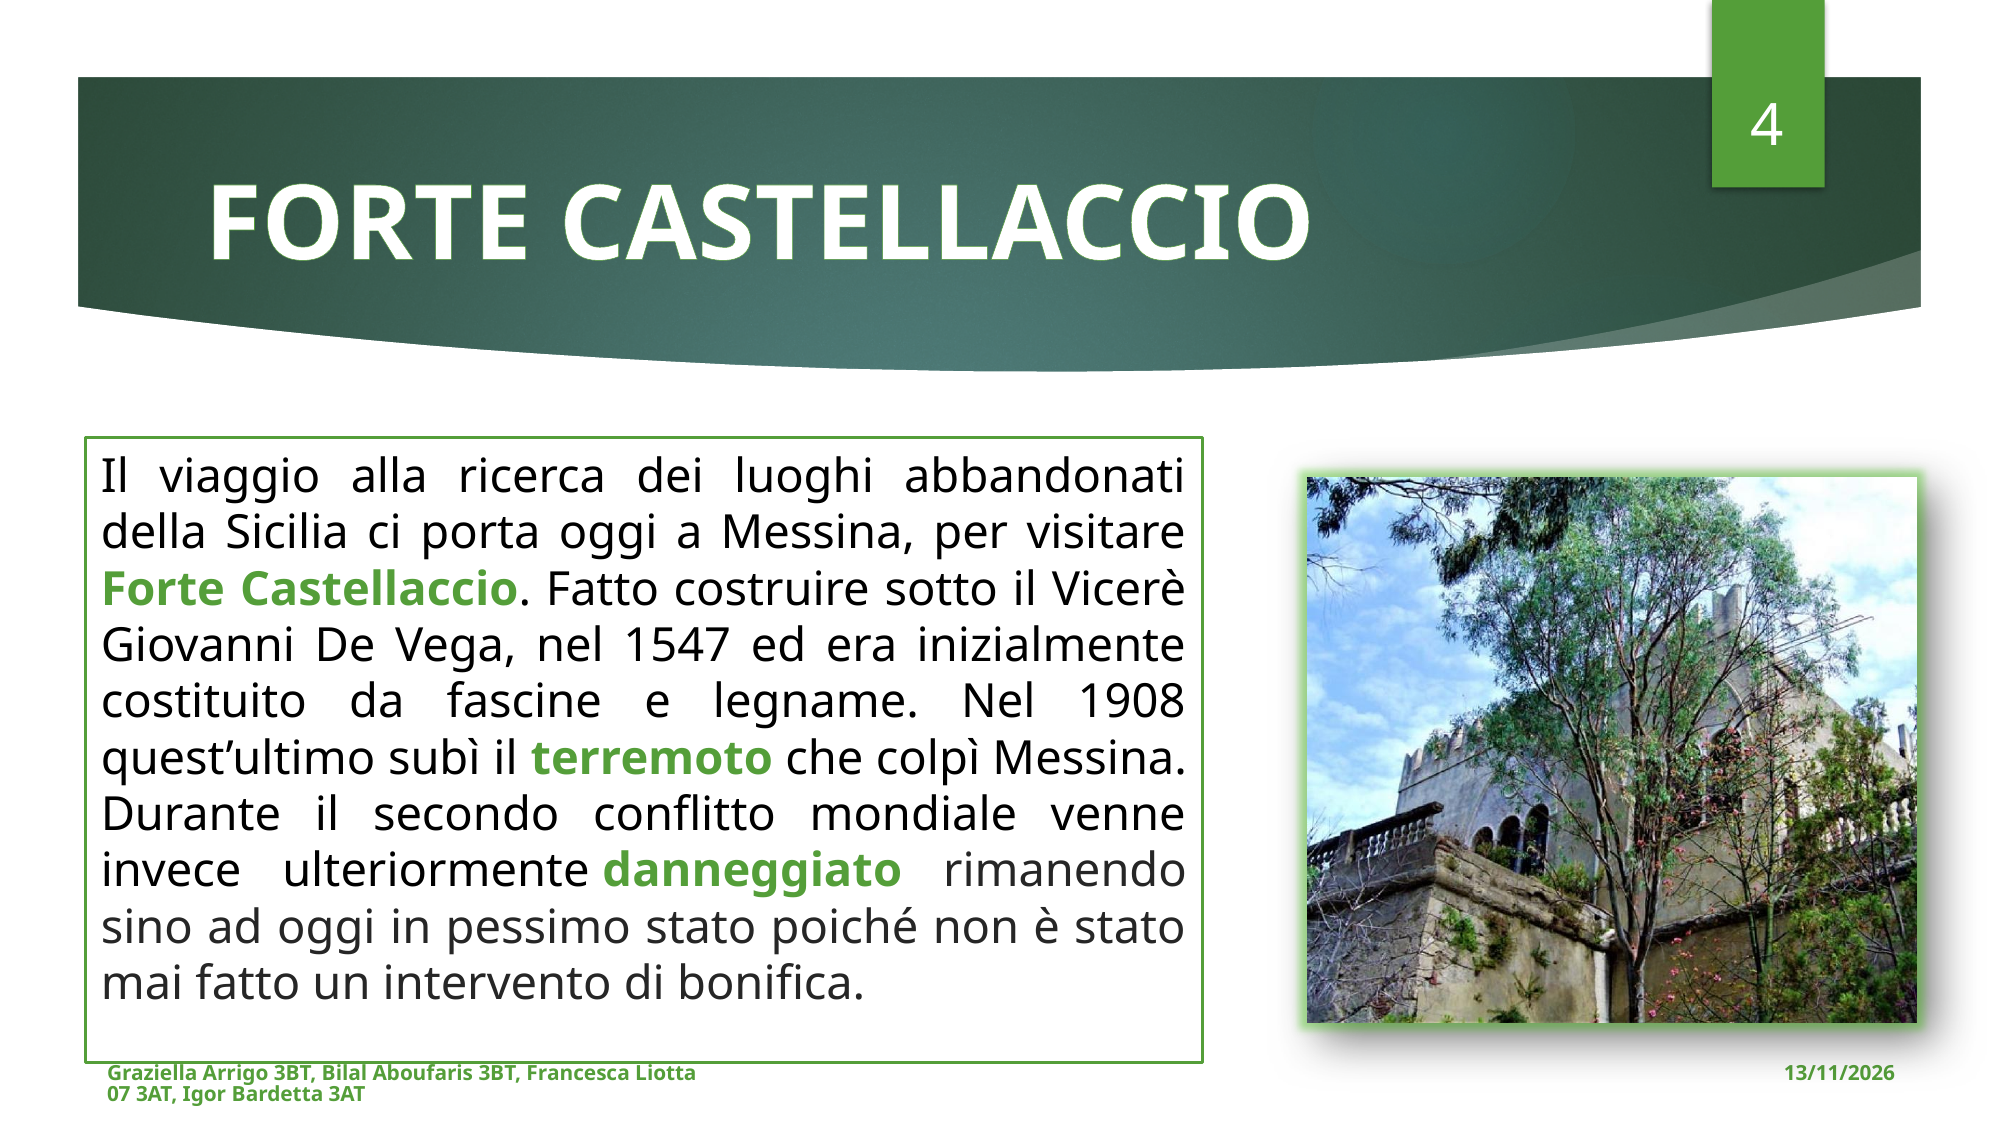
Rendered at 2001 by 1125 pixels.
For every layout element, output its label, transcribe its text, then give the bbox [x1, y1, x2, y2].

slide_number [1747, 1048, 1911, 1099]
slide_number 4 [1698, 48, 1836, 175]
list Il viaggio alla ricerca dei luoghi abbandonati della Sicilia ci porta oggi a Messina, per visitare Forte Castellaccio. Fatto costruire sotto il Vicerè Giovanni De Vega, nel 1547 ed era inizialmente costituito da fascine e legname. Nel 1908 quest’ultimo subì il terremoto che colpì Messina. Durante il secondo conflitto mondiale venne invece ulteriormente danneggiato rimanendo sino ad oggi in pessimo stato poiché non è stato mai fatto un intervento di bonifica. [84, 436, 1204, 1064]
title FORTE CASTELLACCIO [189, 159, 1627, 276]
footer Graziella Arrigo 3BT, Bilal Aboufaris 3BT, Francesca Liotta 07 3AT, Igor Bardetta 3AT [92, 1048, 726, 1099]
picture [1307, 477, 1917, 1023]
